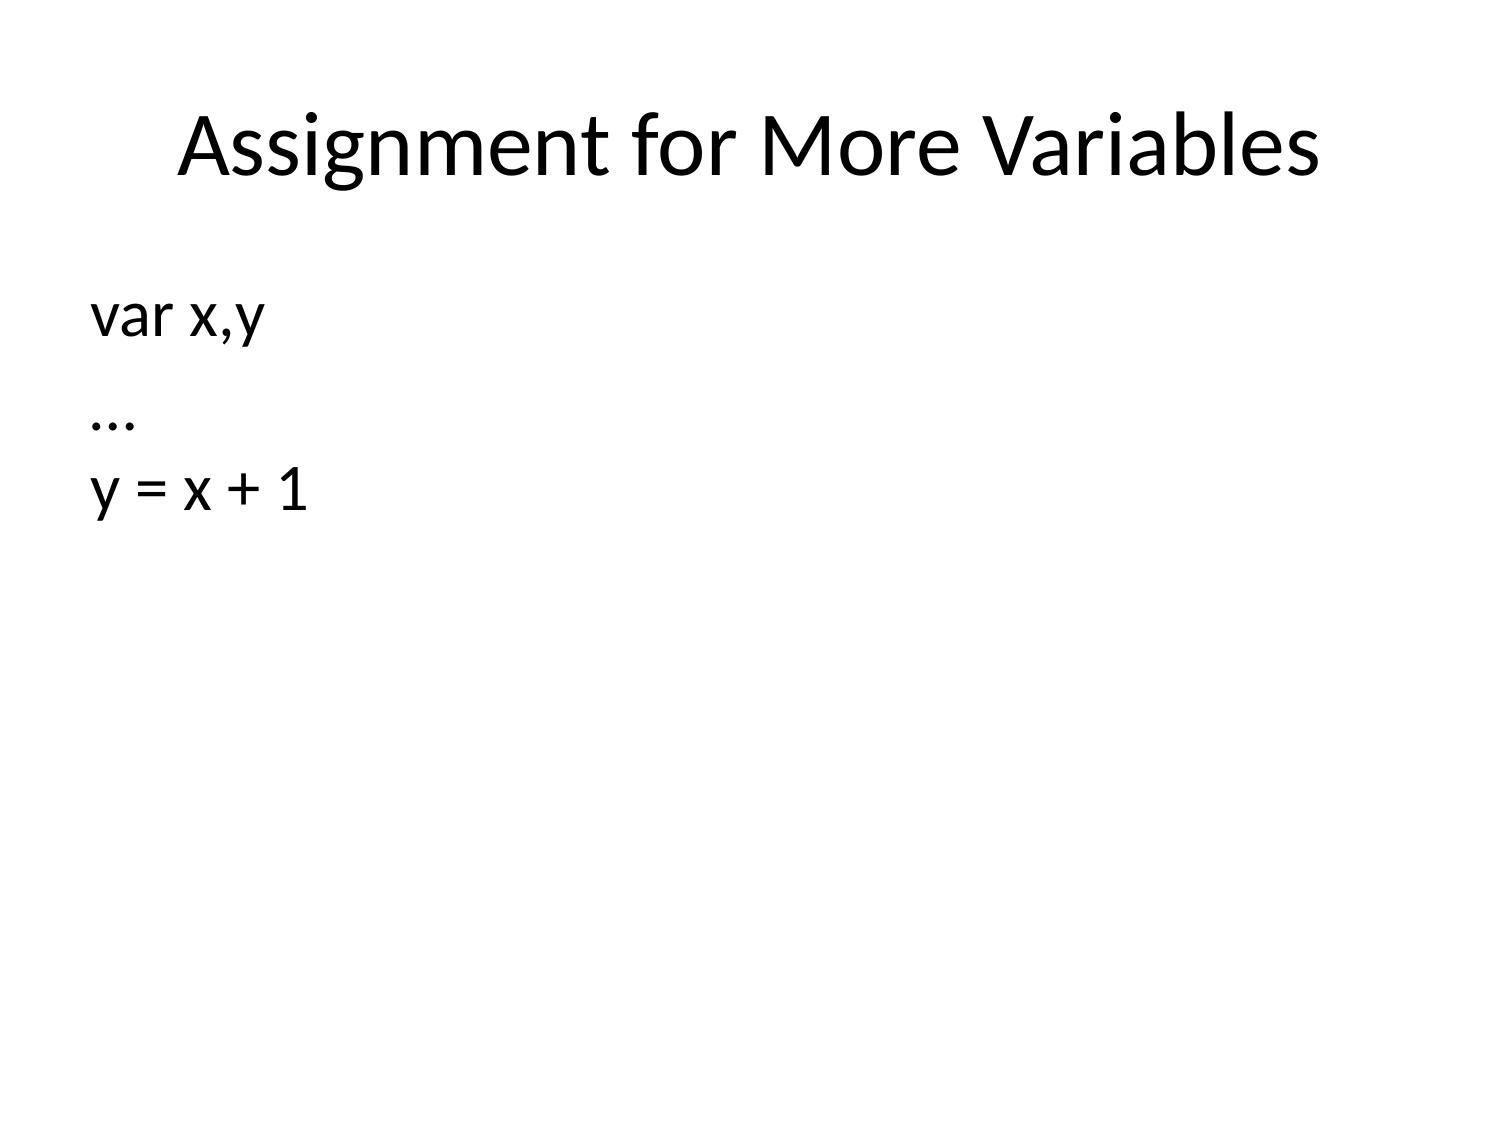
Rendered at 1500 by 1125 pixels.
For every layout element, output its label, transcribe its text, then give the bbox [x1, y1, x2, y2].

title Assignment for More Variables [75, 45, 1425, 233]
list var x,y … y = x + 1 [75, 262, 375, 538]
